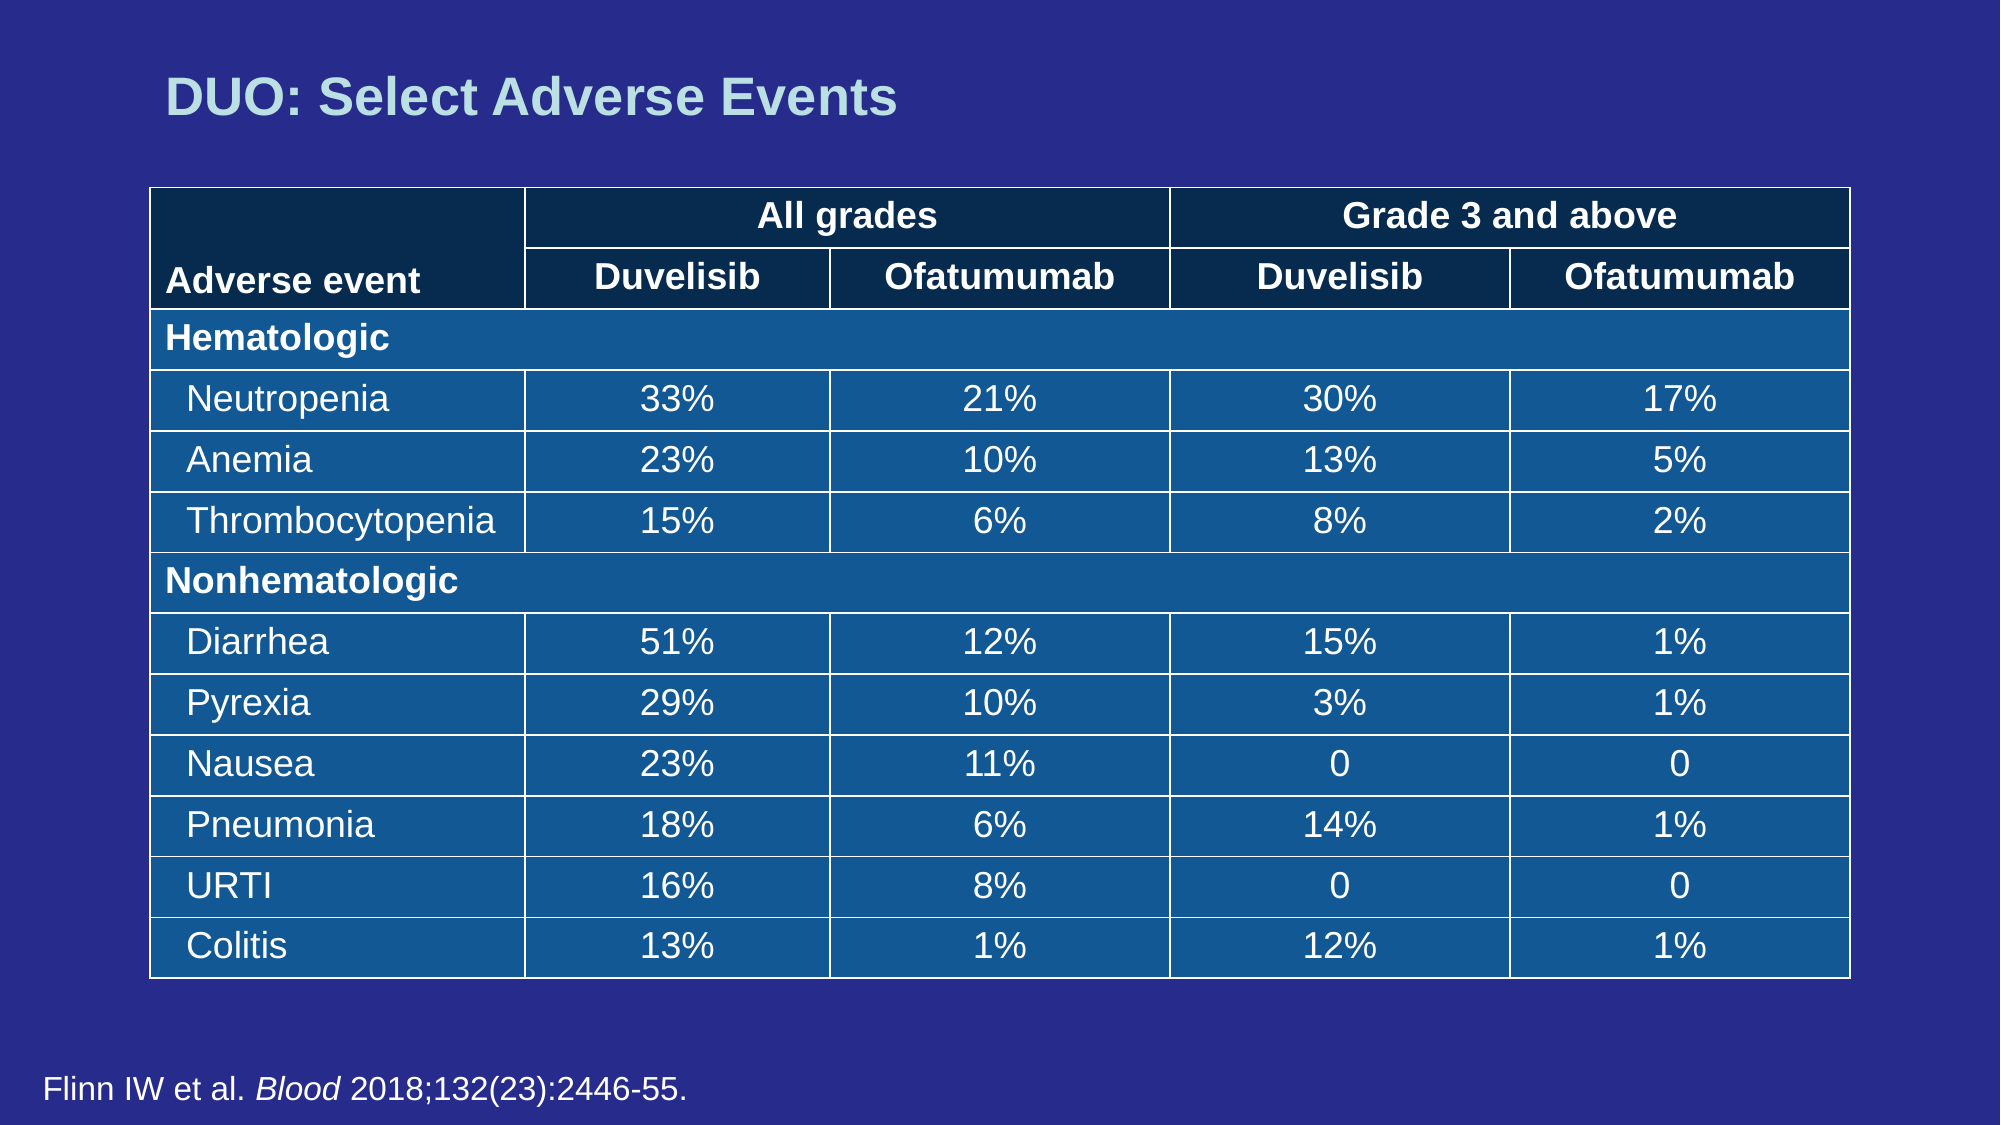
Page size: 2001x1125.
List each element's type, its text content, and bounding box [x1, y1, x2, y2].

table_cell 1% [1511, 918, 1849, 977]
table_cell Anemia [151, 432, 524, 491]
table_cell Nausea [151, 736, 524, 795]
table_cell 12% [831, 614, 1169, 673]
table_cell 11% [831, 736, 1169, 795]
table_cell Duvelisib [526, 249, 829, 308]
table_header All grades [526, 188, 1169, 247]
table_cell Colitis [151, 918, 524, 977]
text_box Flinn IW et al. Blood 2018;132(23):2446-55. [12, 1042, 1813, 1122]
table_cell 17% [1511, 371, 1849, 430]
table_cell 10% [831, 432, 1169, 491]
table_cell 0 [1171, 857, 1509, 917]
table_cell Hematologic [151, 310, 1849, 369]
table_cell 8% [1171, 493, 1509, 552]
table_cell 18% [526, 797, 829, 856]
table_cell 13% [1171, 432, 1509, 491]
table_cell Ofatumumab [831, 249, 1169, 308]
table_cell 16% [526, 857, 829, 917]
table_cell 13% [526, 918, 829, 977]
table_cell 0 [1511, 736, 1849, 795]
table_cell 12% [1171, 918, 1509, 977]
table_cell 30% [1171, 371, 1509, 430]
table_cell 23% [526, 736, 829, 795]
table_cell 51% [526, 614, 829, 673]
table_cell 10% [831, 675, 1169, 734]
table_cell 8% [831, 857, 1169, 917]
table_cell Duvelisib [1171, 249, 1509, 308]
table_cell Nonhematologic [151, 553, 1849, 612]
title DUO: Select Adverse Events [150, 0, 1850, 187]
table_cell 1% [1511, 797, 1849, 856]
table_cell 29% [526, 675, 829, 734]
table_cell 14% [1171, 797, 1509, 856]
table_cell Diarrhea [151, 614, 524, 673]
table_cell Pyrexia [151, 675, 524, 734]
table_cell 21% [831, 371, 1169, 430]
table_cell 6% [831, 493, 1169, 552]
table_cell URTI [151, 857, 524, 917]
table_cell Thrombocytopenia [151, 493, 524, 552]
table_cell 3% [1171, 675, 1509, 734]
table_cell 1% [1511, 675, 1849, 734]
table_cell 33% [526, 371, 829, 430]
table_cell 0 [1511, 857, 1849, 917]
table_cell 5% [1511, 432, 1849, 491]
table_cell 2% [1511, 493, 1849, 552]
table_cell 15% [1171, 614, 1509, 673]
table_cell Neutropenia [151, 371, 524, 430]
table_cell 15% [526, 493, 829, 552]
table_cell 6% [831, 797, 1169, 856]
table_cell 0 [1171, 736, 1509, 795]
table_cell Pneumonia [151, 797, 524, 856]
table_cell 1% [1511, 614, 1849, 673]
table_cell 1% [831, 918, 1169, 977]
table_cell Ofatumumab [1511, 249, 1849, 308]
table_header Grade 3 and above [1171, 188, 1849, 247]
table_header Adverse event [151, 188, 524, 308]
table_cell 23% [526, 432, 829, 491]
